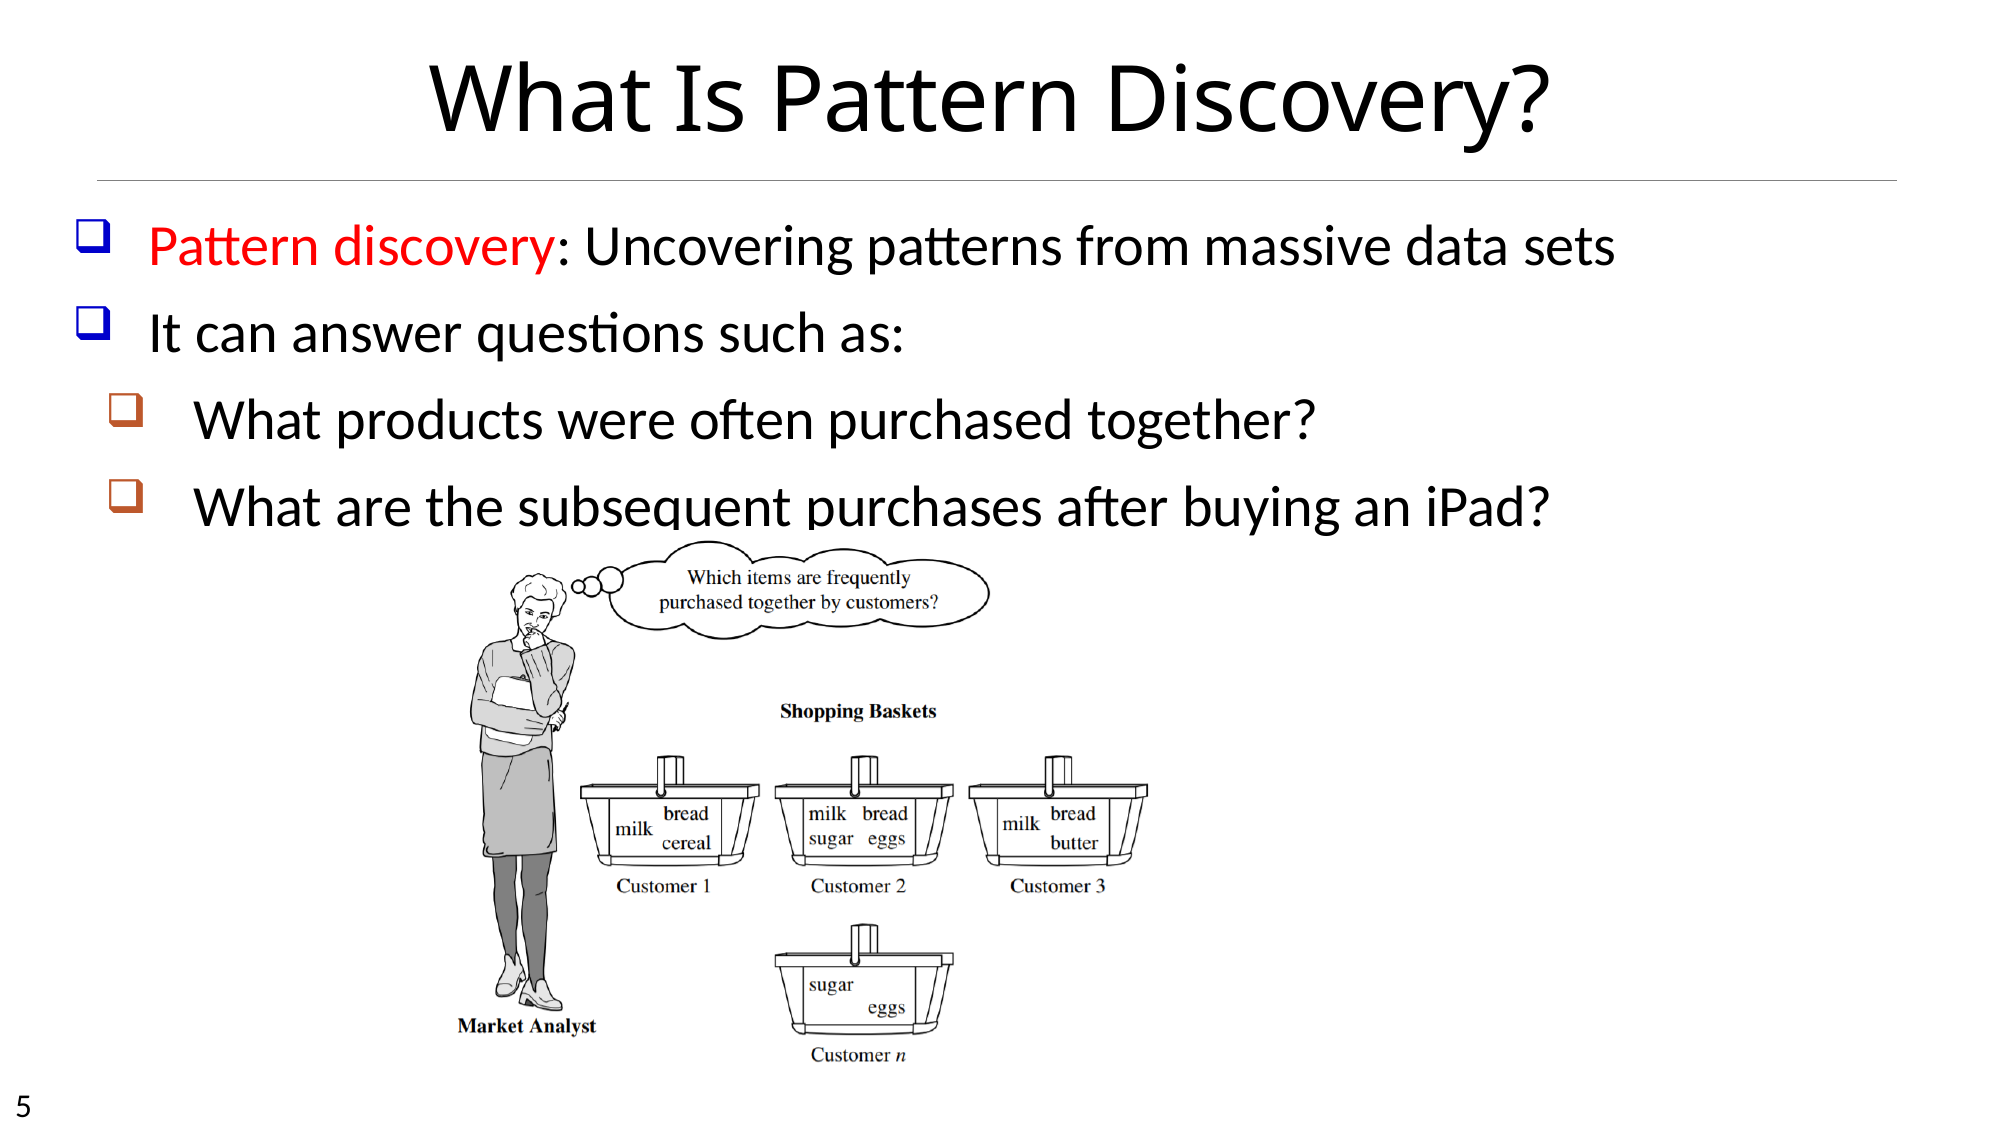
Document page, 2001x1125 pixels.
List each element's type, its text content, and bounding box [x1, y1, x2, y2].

title What Is Pattern Discovery? [57, 36, 1923, 158]
picture [434, 529, 1233, 1077]
list Pattern discovery: Uncovering patterns from massive data sets It can answer questions such as: What products were often purchased together? What are the subsequent purchases after buying an iPad? [57, 200, 1929, 1084]
